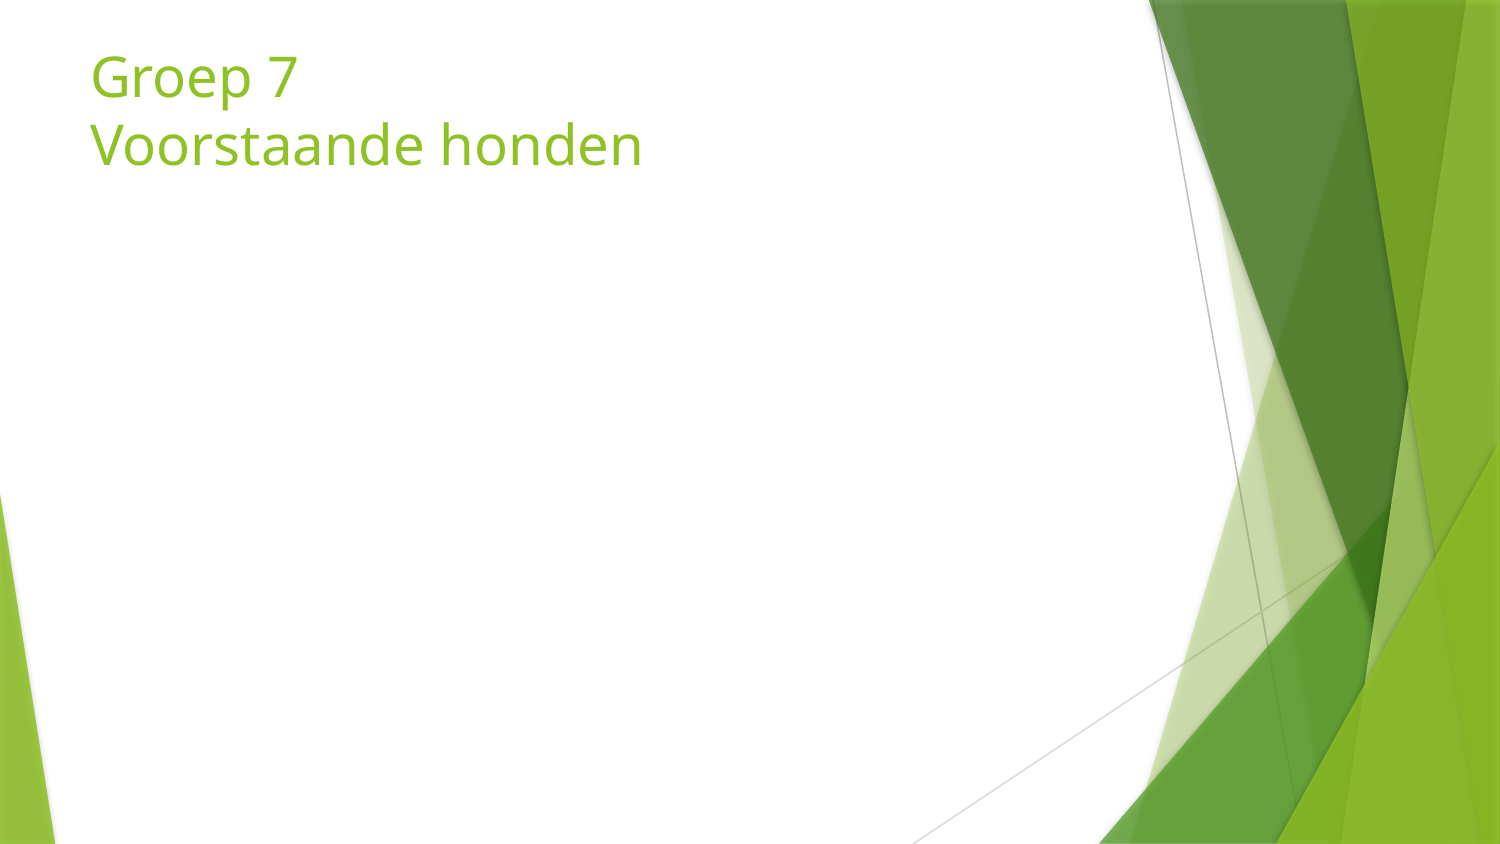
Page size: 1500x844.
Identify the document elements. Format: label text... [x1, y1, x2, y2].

title Groep 7 Voorstaande honden [75, 33, 1425, 540]
